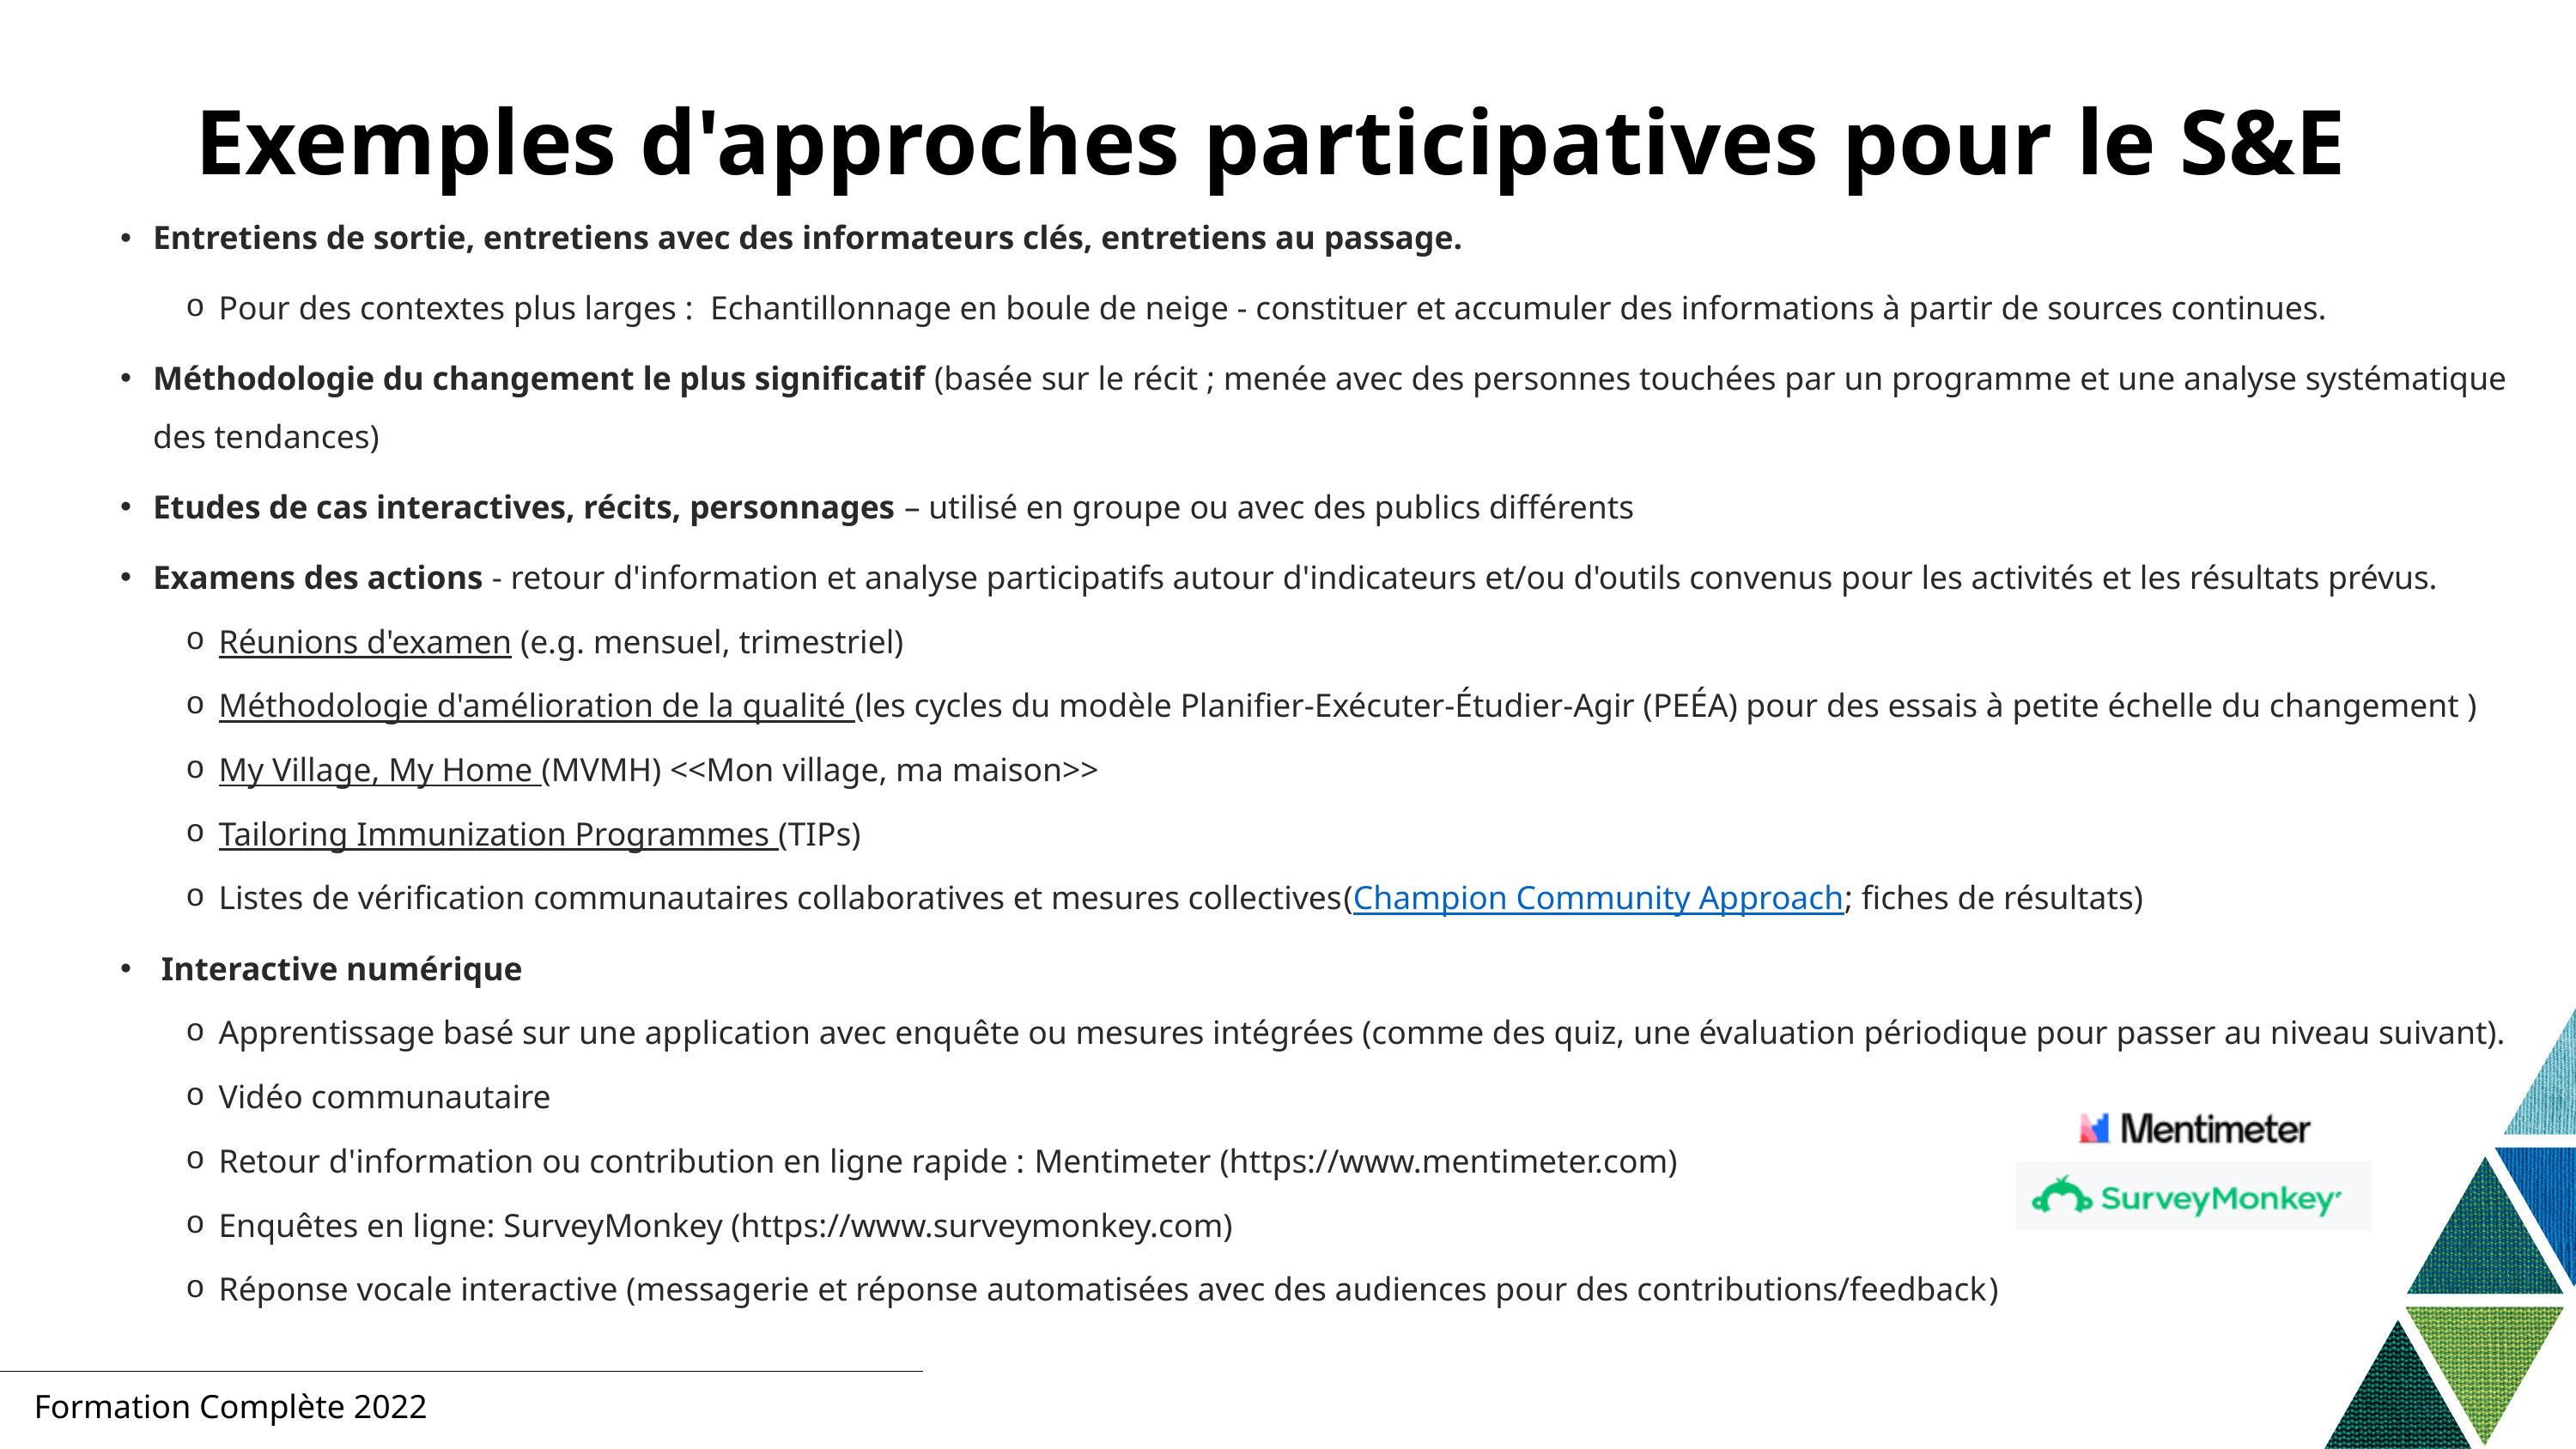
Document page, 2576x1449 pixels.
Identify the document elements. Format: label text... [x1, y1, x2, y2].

title Exemples d'approches participatives pour le S&E [182, 80, 2399, 194]
picture [2530, 1246, 2540, 1252]
list Entretiens de sortie, entretiens avec des informateurs clés, entretiens au passage. Pour des contextes plus larges : Echantillonnage en boule de neige - constituer et accumuler des informations à partir de sources continues. Méthodologie du changement le plus significatif (basée sur le récit ; menée avec des personnes touchées par un programme et une analyse systématique des tendances) Etudes de cas interactives, récits, personnages – utilisé en groupe ou avec des publics différents Examens des actions - retour d'information et analyse participatifs autour d'indicateurs et/ou d'outils convenus pour les activités et les résultats prévus. Réunions d'examen (e.g. mensuel, trimestriel) Méthodologie d'amélioration de la qualité (les cycles du modèle Planifier-Exécuter-Étudier-Agir (PEÉA) pour des essais à petite échelle du changement ) My Village, My Home (MVMH) <<Mon village, ma maison>> Tailoring Immunization Programmes (TIPs) Listes de vérification communautaires collaboratives et mesures collectives(Champion Community Approach; fiches de résultats) Interactive numérique Apprentissage basé sur une application avec enquête ou mesures intégrées (comme des quiz, une évaluation périodique pour passer au niveau suivant). Vidéo communautaire Retour d'information ou contribution en ligne rapide : Mentimeter (https://www.mentimeter.com) Enquêtes en ligne: SurveyMonkey (https://www.surveymonkey.com) Réponse vocale interactive (messagerie et réponse automatisées avec des audiences pour des contributions/feedback) [107, 194, 2530, 1368]
picture [2530, 1286, 2564, 1294]
picture [2548, 1286, 2558, 1289]
picture [2440, 1368, 2530, 1446]
picture [2530, 1008, 2576, 1135]
picture [2530, 1252, 2547, 1264]
picture [2324, 1368, 2472, 1449]
picture [2530, 1264, 2549, 1273]
picture [2530, 1147, 2576, 1280]
picture [2015, 1097, 2372, 1231]
picture [2530, 1281, 2558, 1285]
picture [2543, 1269, 2553, 1275]
picture [2571, 1270, 2576, 1287]
picture [2530, 1307, 2564, 1366]
